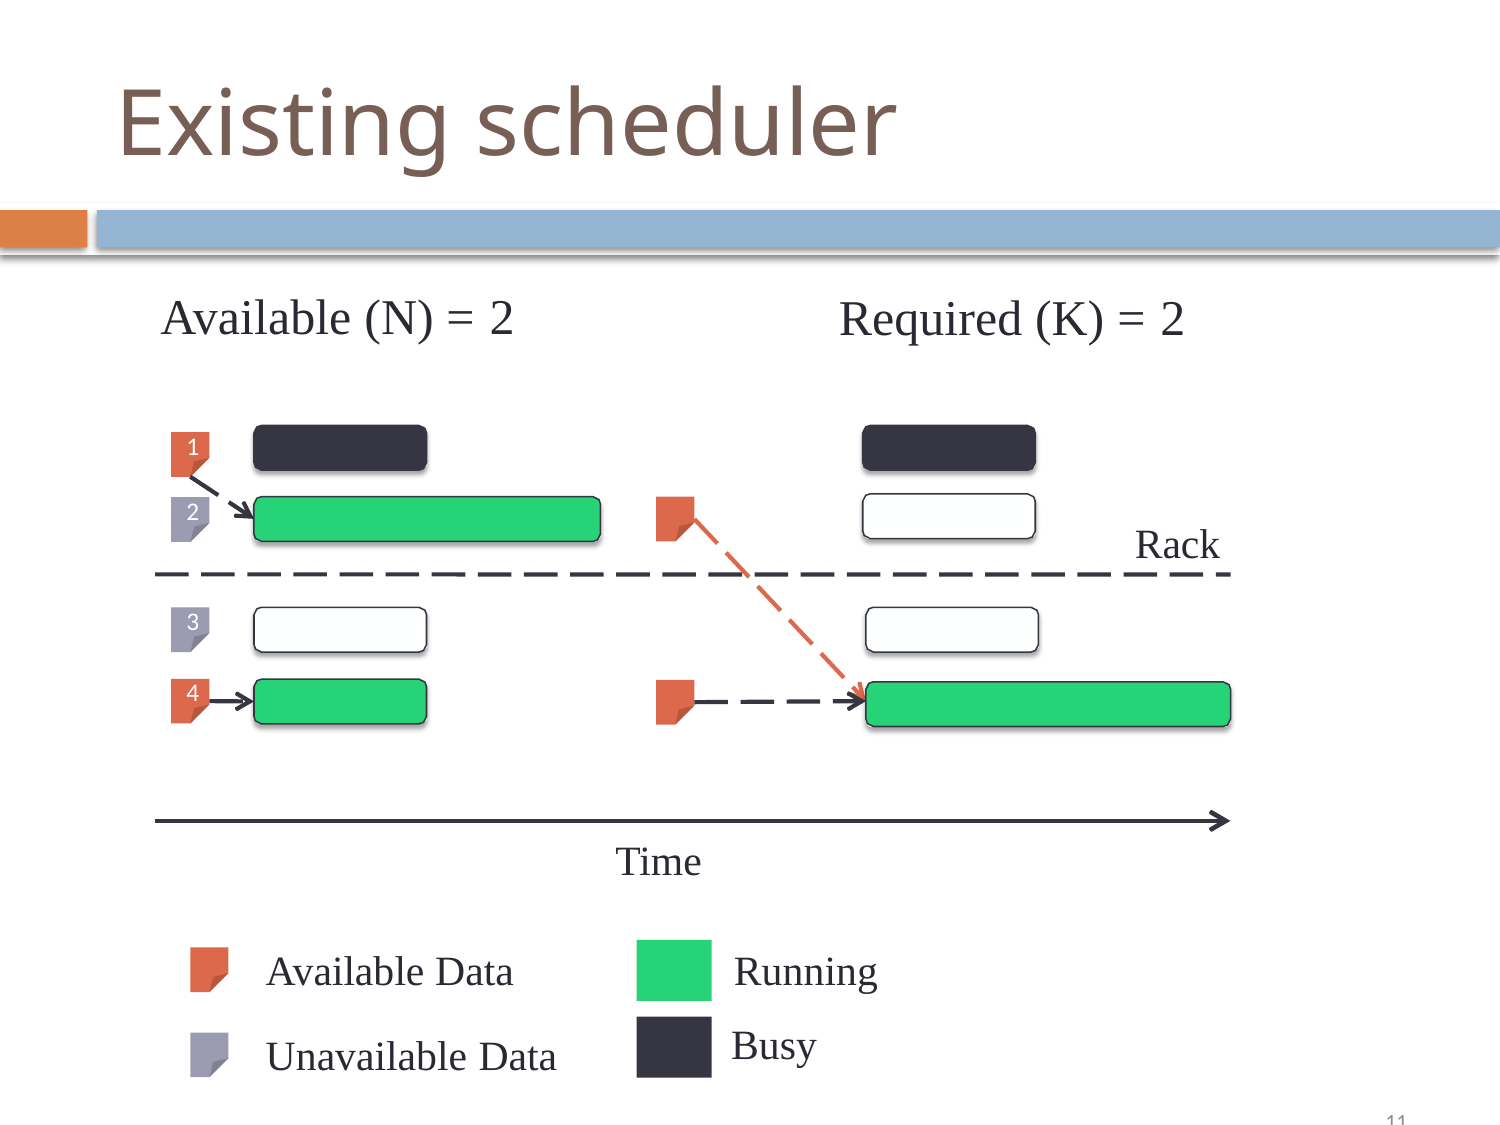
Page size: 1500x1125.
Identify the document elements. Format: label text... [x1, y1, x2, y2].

text_box [190, 1032, 229, 1078]
text_box [190, 947, 229, 993]
text_box Running Busy [729, 948, 920, 1074]
text_box [171, 497, 192, 542]
text_box [1209, 810, 1231, 832]
text_box [865, 607, 1039, 653]
text_box [862, 493, 1036, 539]
text_box [245, 421, 435, 482]
text_box [190, 641, 202, 653]
text_box [253, 607, 427, 653]
text_box [675, 522, 695, 542]
text_box [253, 425, 427, 471]
text_box Available Data [263, 948, 551, 995]
title Existing scheduler [100, 37, 1438, 200]
text_box [209, 1058, 229, 1078]
text_box Rack [1132, 522, 1223, 568]
text_box [190, 531, 202, 542]
text_box [234, 691, 245, 712]
text_box [241, 501, 245, 511]
text_box [245, 674, 435, 737]
text_box [171, 678, 192, 724]
text_box [253, 496, 601, 542]
text_box [854, 421, 1044, 482]
text_box [865, 681, 1231, 727]
text_box [846, 691, 857, 711]
text_box Unavailable Data [263, 1033, 601, 1080]
text_box Required (K) = 2 [836, 292, 1210, 347]
text_box Time [613, 839, 702, 885]
text_box 4 [184, 678, 208, 712]
text_box [656, 679, 695, 725]
text_box [253, 679, 427, 724]
text_box [171, 607, 192, 653]
text_box [245, 492, 609, 554]
text_box [862, 425, 1036, 471]
text_box 2 [184, 496, 208, 531]
text_box [636, 1016, 712, 1078]
text_box [857, 602, 1047, 664]
text_box [171, 432, 192, 477]
text_box [233, 513, 245, 519]
text_box [209, 973, 229, 993]
text_box [636, 939, 712, 1001]
text_box [190, 465, 203, 477]
text_box 11 [1383, 1109, 1423, 1125]
text_box Available (N) = 2 [158, 291, 526, 346]
text_box [190, 712, 202, 724]
text_box [854, 489, 1044, 551]
text_box [857, 677, 1239, 739]
text_box [245, 602, 435, 664]
text_box 3 [184, 606, 208, 641]
text_box [656, 496, 695, 542]
text_box [675, 705, 695, 725]
text_box 1 [184, 431, 208, 465]
